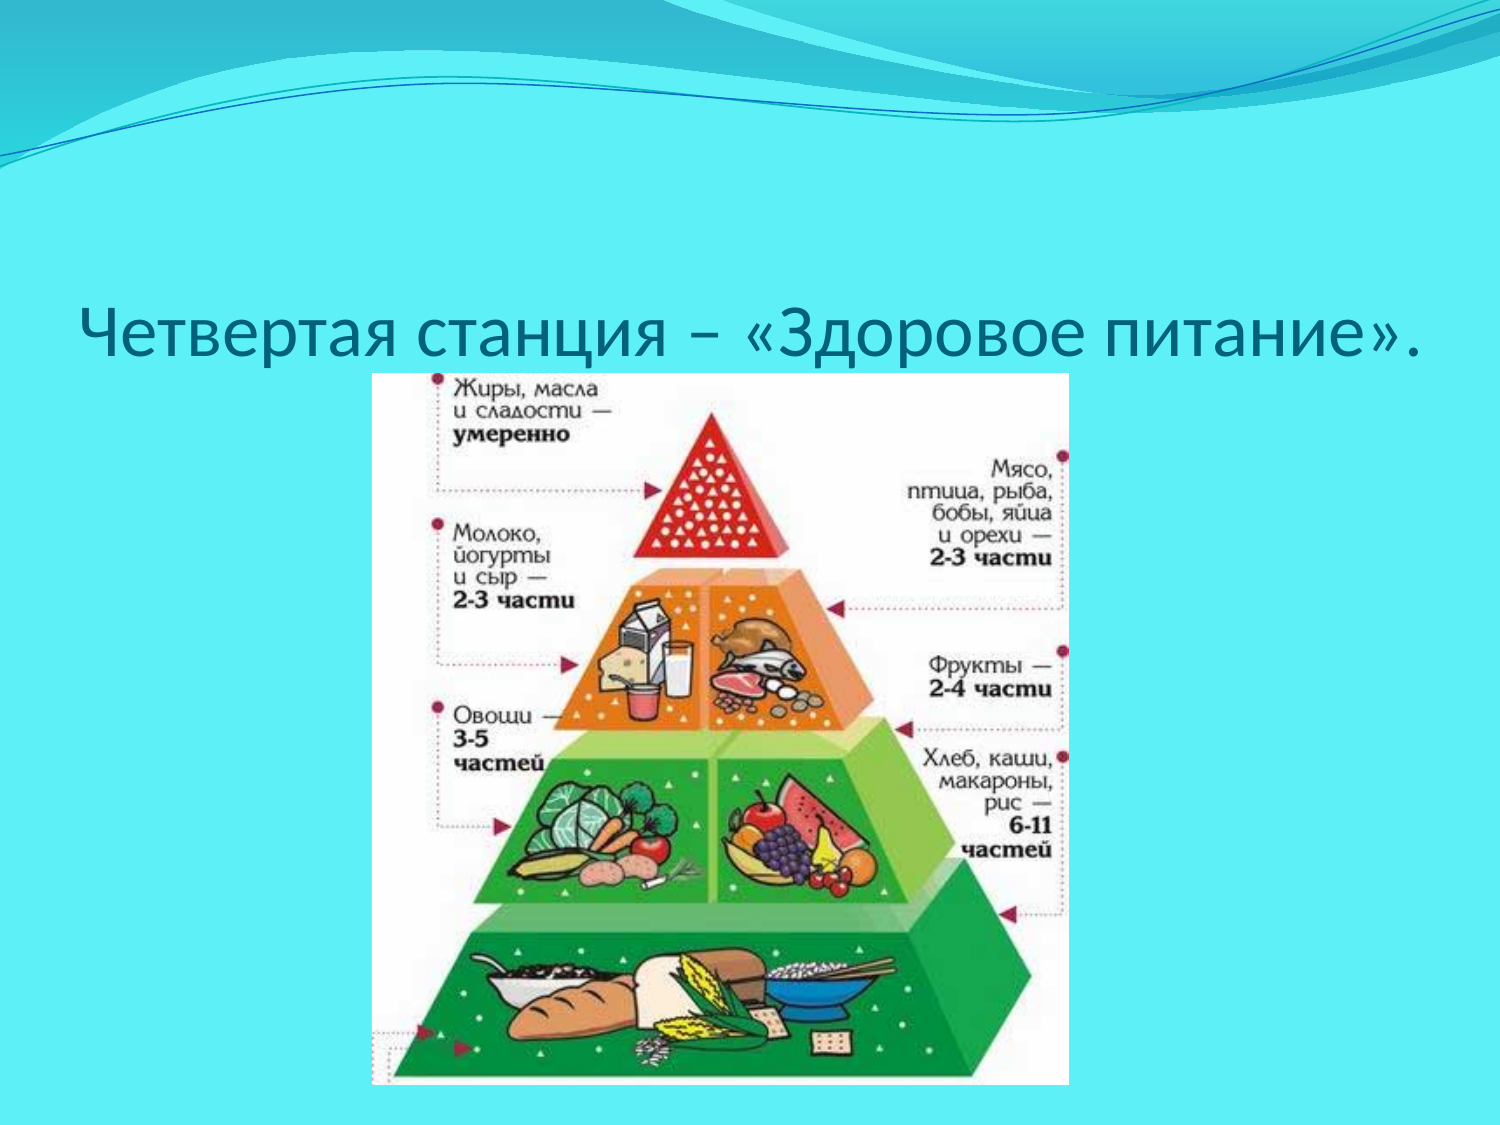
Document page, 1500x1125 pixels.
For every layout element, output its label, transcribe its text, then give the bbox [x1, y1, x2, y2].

picture [371, 373, 1070, 1085]
title Четвертая станция – «Здоровое питание». [76, 184, 1427, 372]
